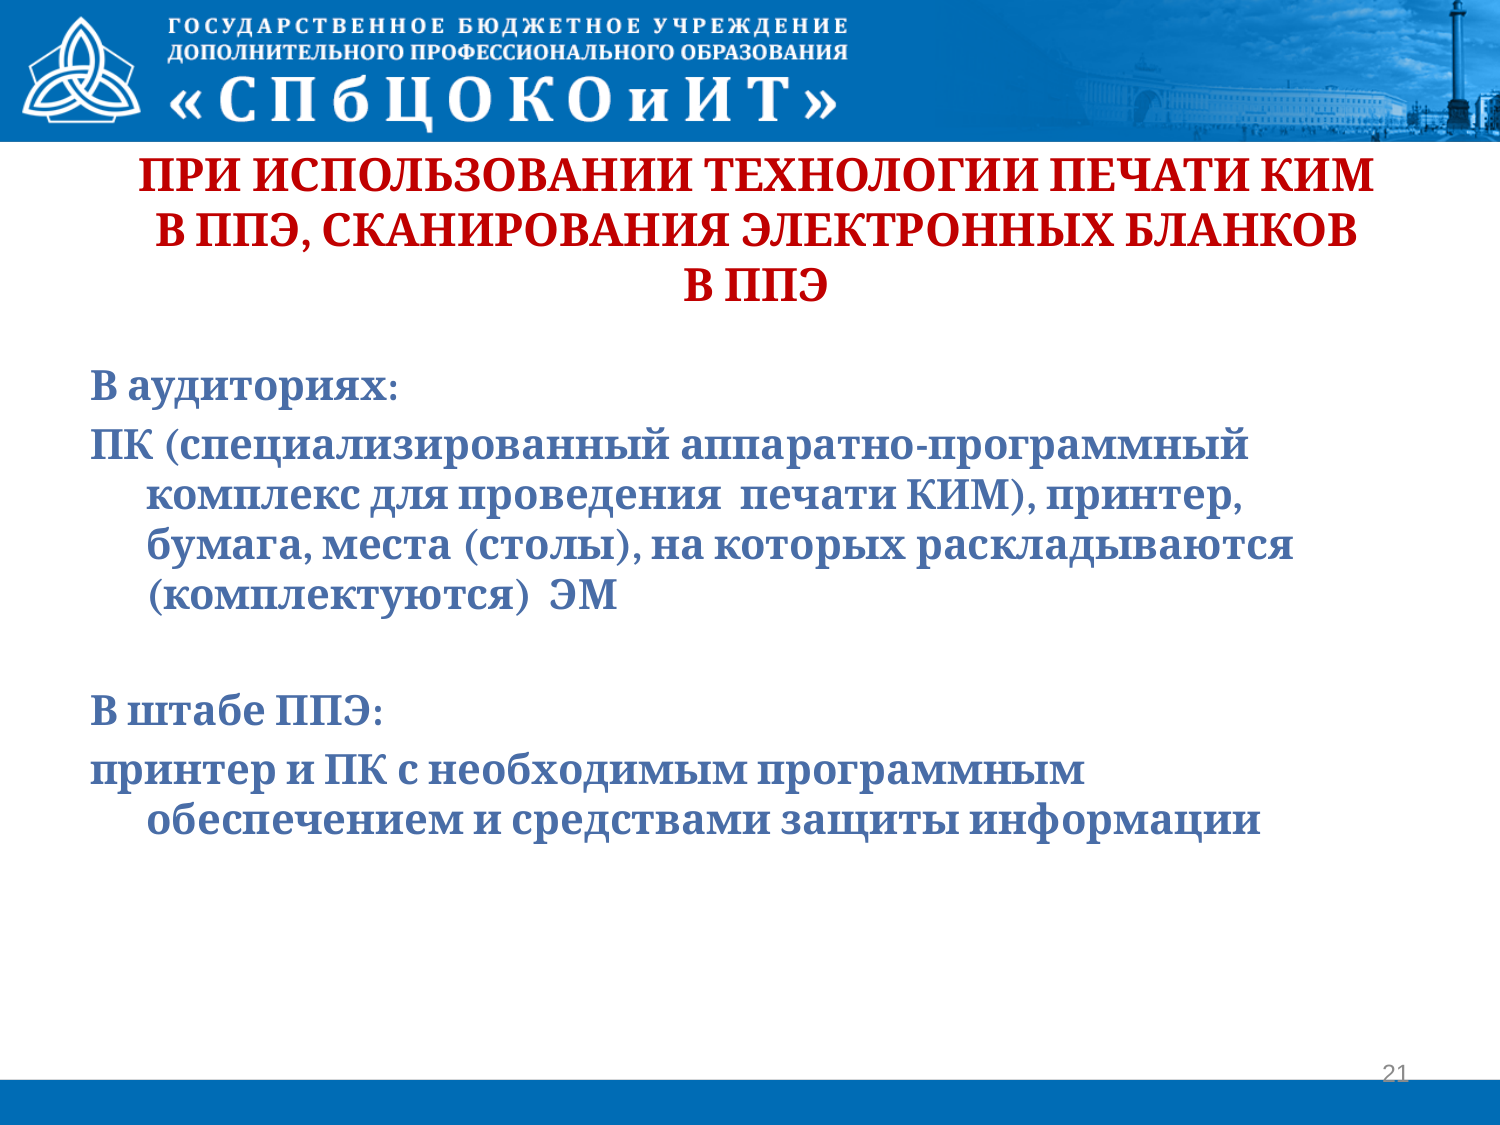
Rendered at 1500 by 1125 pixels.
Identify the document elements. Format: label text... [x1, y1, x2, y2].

title ПРИ ИСПОЛЬЗОВАНИИ технологии печати КИМ в ППЭ, сканирования электронных бланков в ППЭ [81, 163, 1433, 294]
picture [0, 0, 1500, 1125]
list В аудиториях: ПК (специализированный аппаратно-программный комплекс для проведения печати КИМ), принтер, бумага, места (столы), на которых раскладываются (комплектуются) ЭМ В штабе ППЭ: принтер и ПК с необходимым программным обеспечением и средствами защиты информации [74, 351, 1426, 1006]
slide_number 21 [1074, 1042, 1425, 1103]
